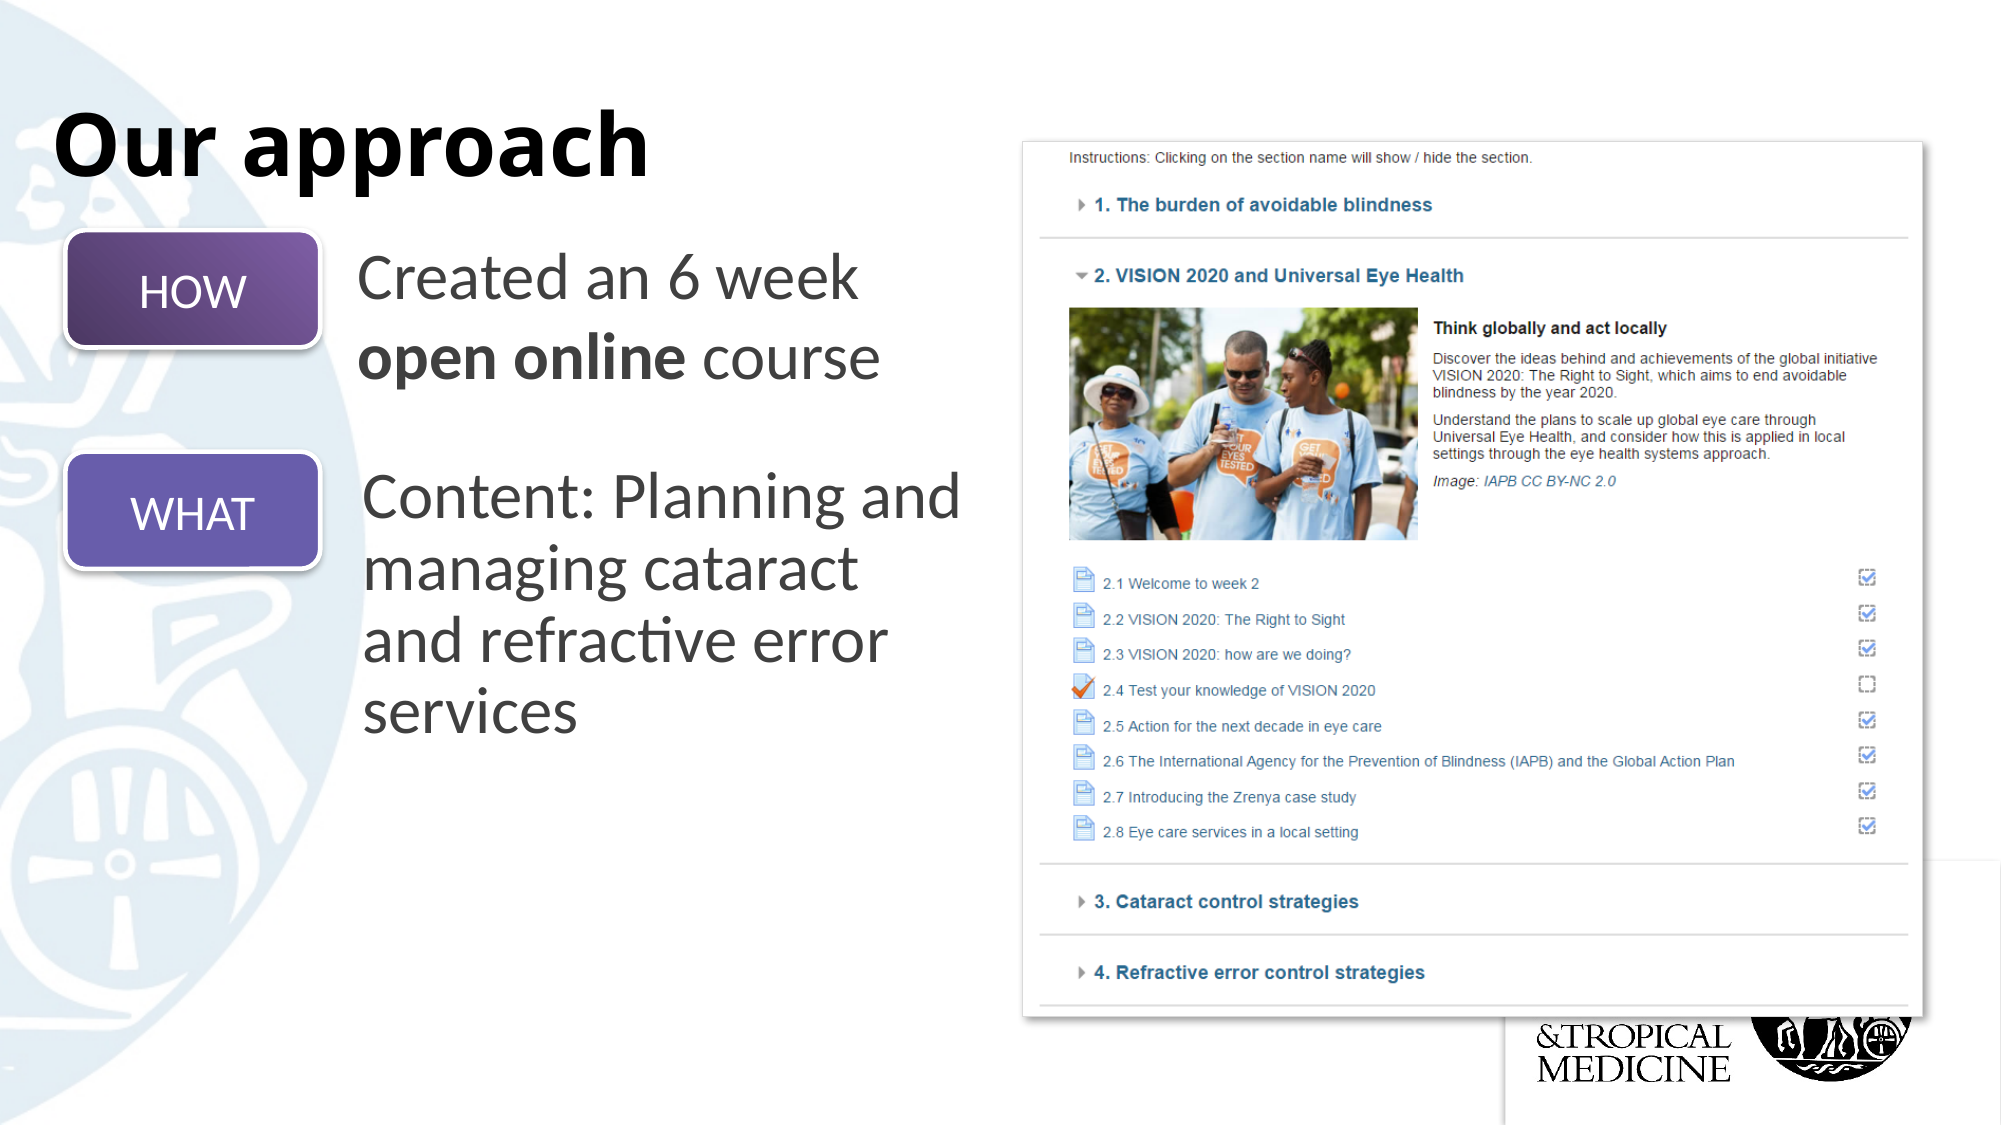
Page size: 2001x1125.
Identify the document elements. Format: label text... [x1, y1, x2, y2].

list Created an 6 week open online course [342, 223, 1000, 402]
text_box Our approach [31, 45, 2000, 239]
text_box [65, 401, 990, 808]
picture [0, 0, 1933, 1125]
text_box HOW [64, 229, 322, 349]
